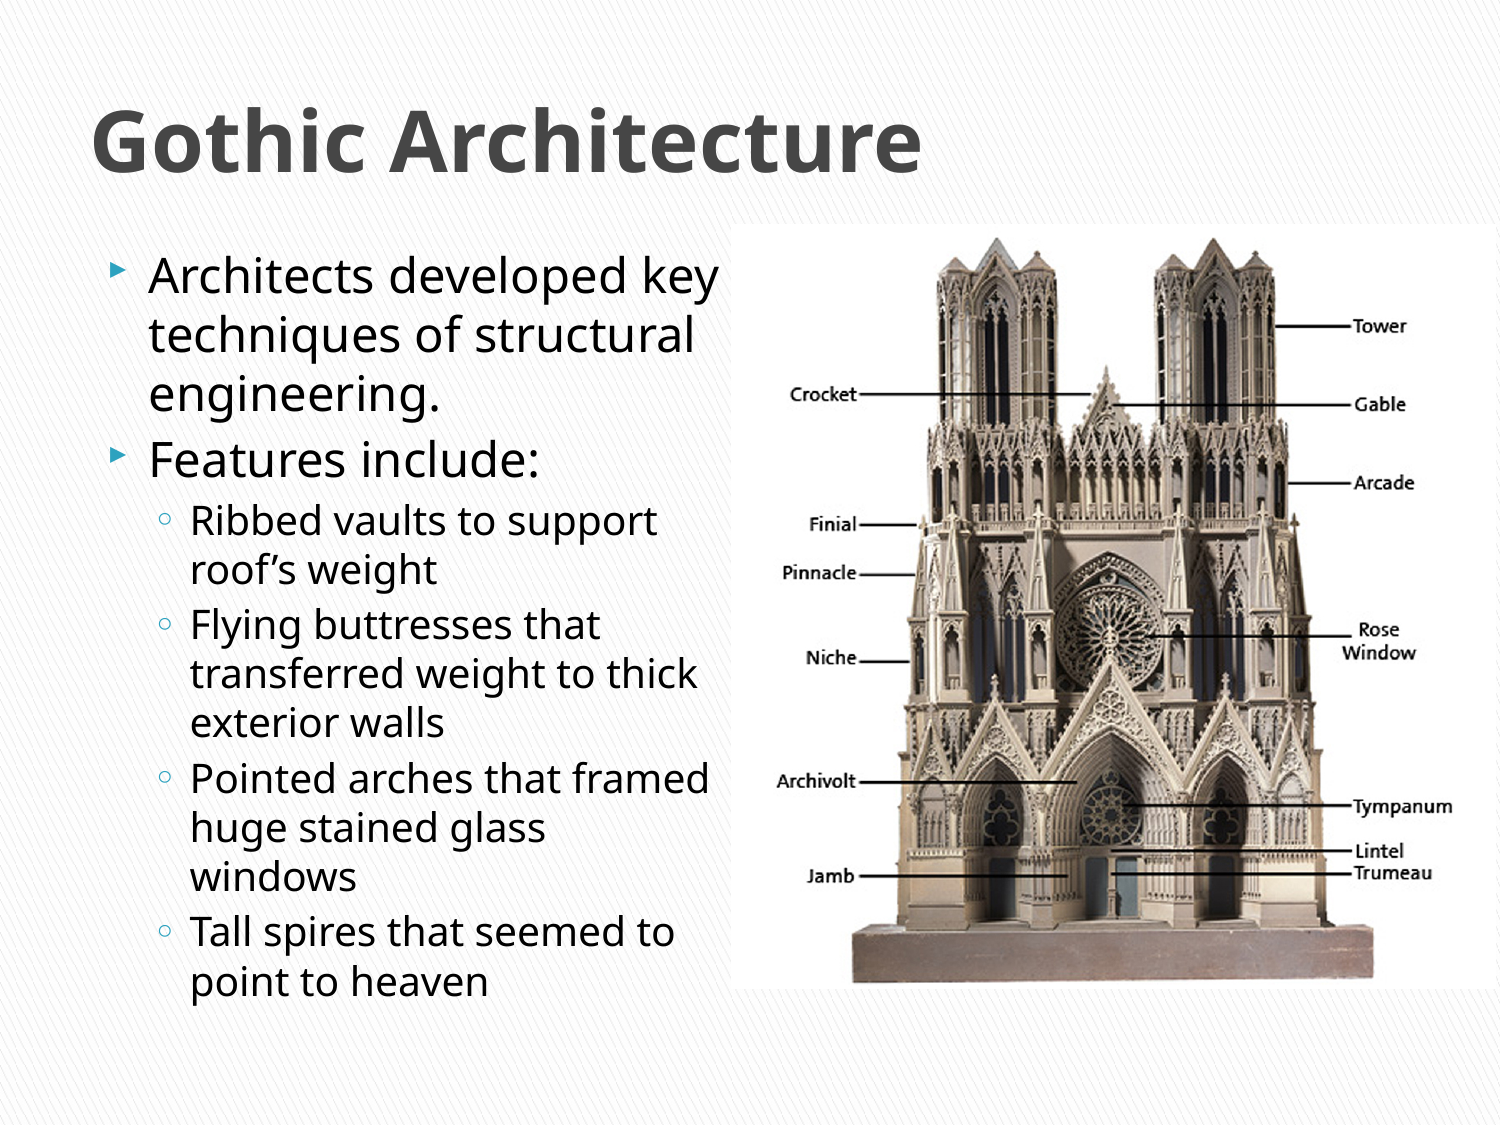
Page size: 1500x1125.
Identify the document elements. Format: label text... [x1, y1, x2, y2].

list Architects developed key techniques of structural engineering. Features include: Ribbed vaults to support roof’s weight Flying buttresses that transferred weight to thick exterior walls Pointed arches that framed huge stained glass windows Tall spires that seemed to point to heaven [75, 236, 738, 1013]
title Gothic Architecture [75, 44, 1425, 233]
picture [731, 224, 1496, 989]
